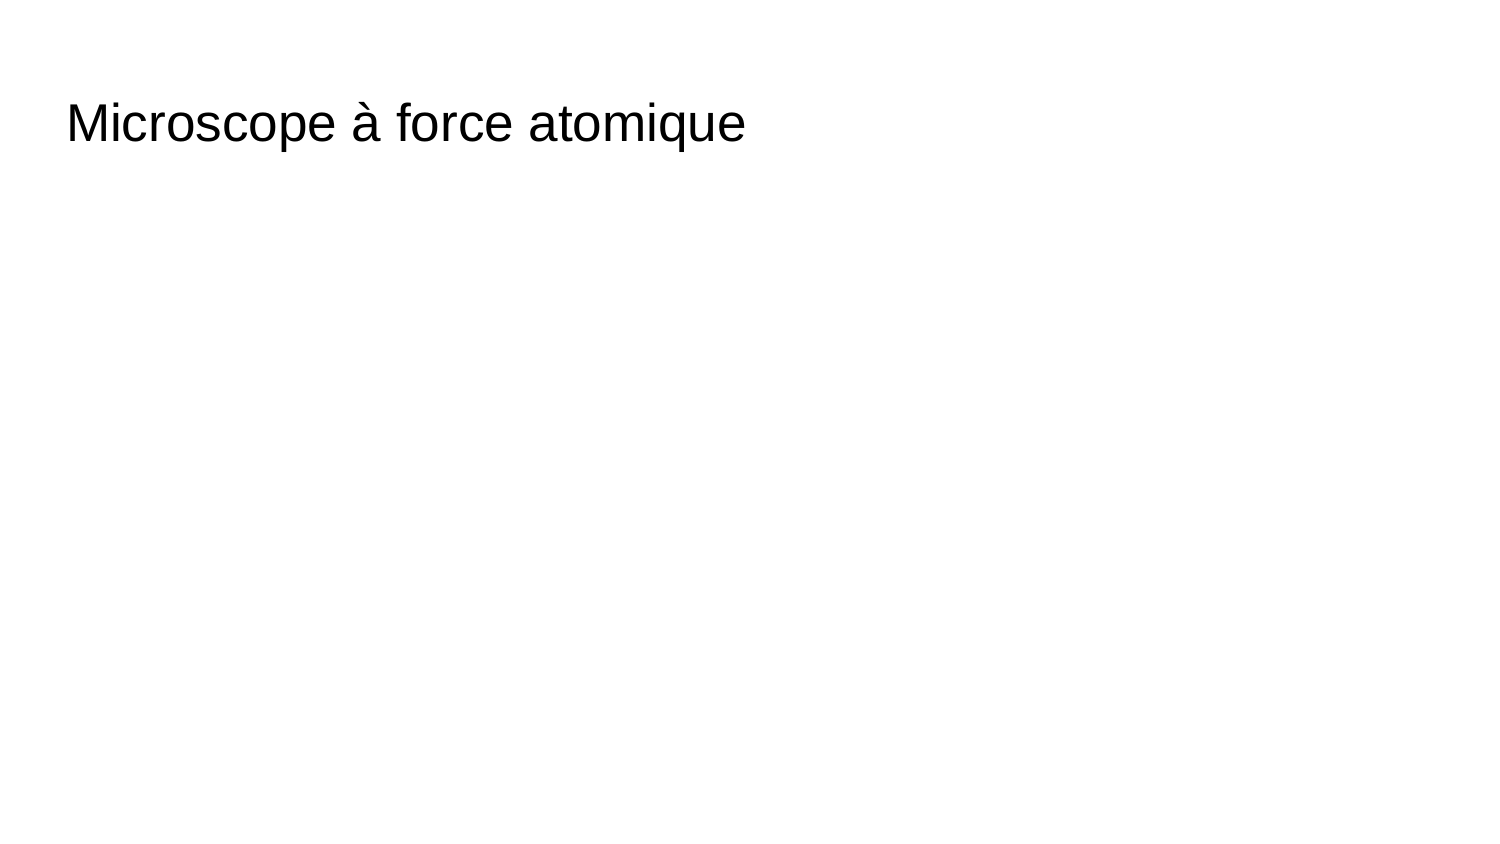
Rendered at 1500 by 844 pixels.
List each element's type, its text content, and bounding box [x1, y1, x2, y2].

title Microscope à force atomique [51, 72, 1449, 167]
